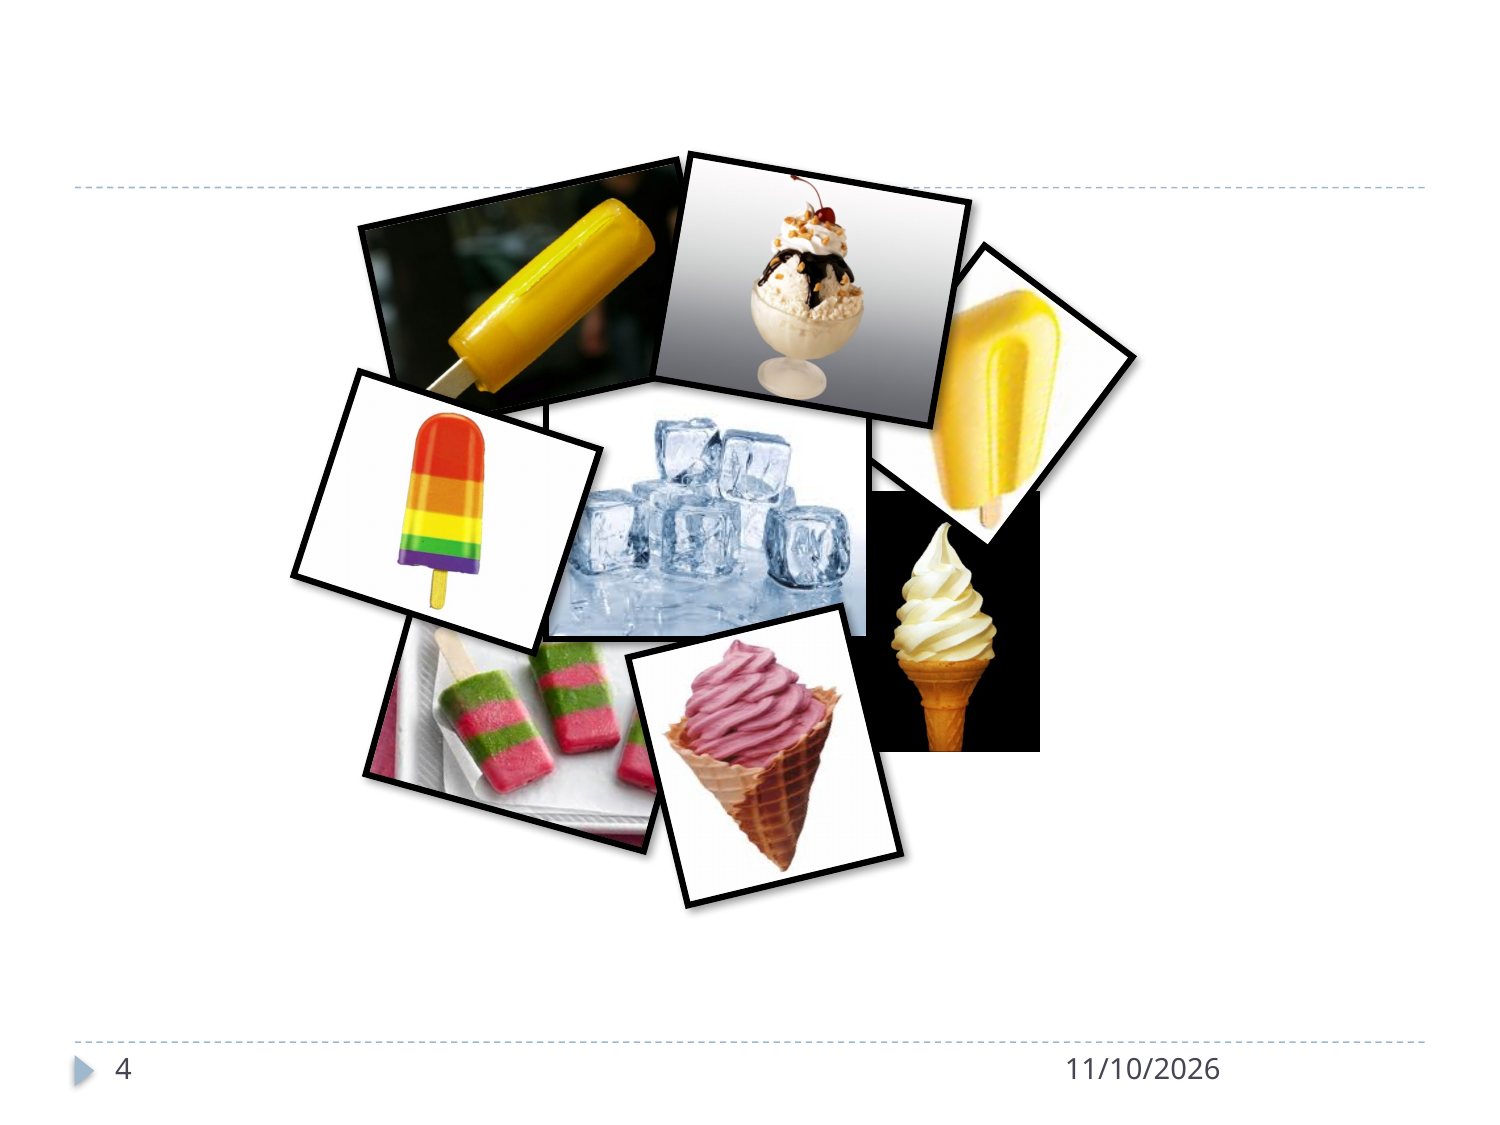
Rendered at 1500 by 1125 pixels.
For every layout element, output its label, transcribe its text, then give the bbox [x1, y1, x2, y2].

slide_number 4 [100, 1042, 426, 1103]
picture [299, 159, 1127, 901]
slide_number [1050, 1042, 1426, 1103]
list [548, 409, 866, 637]
